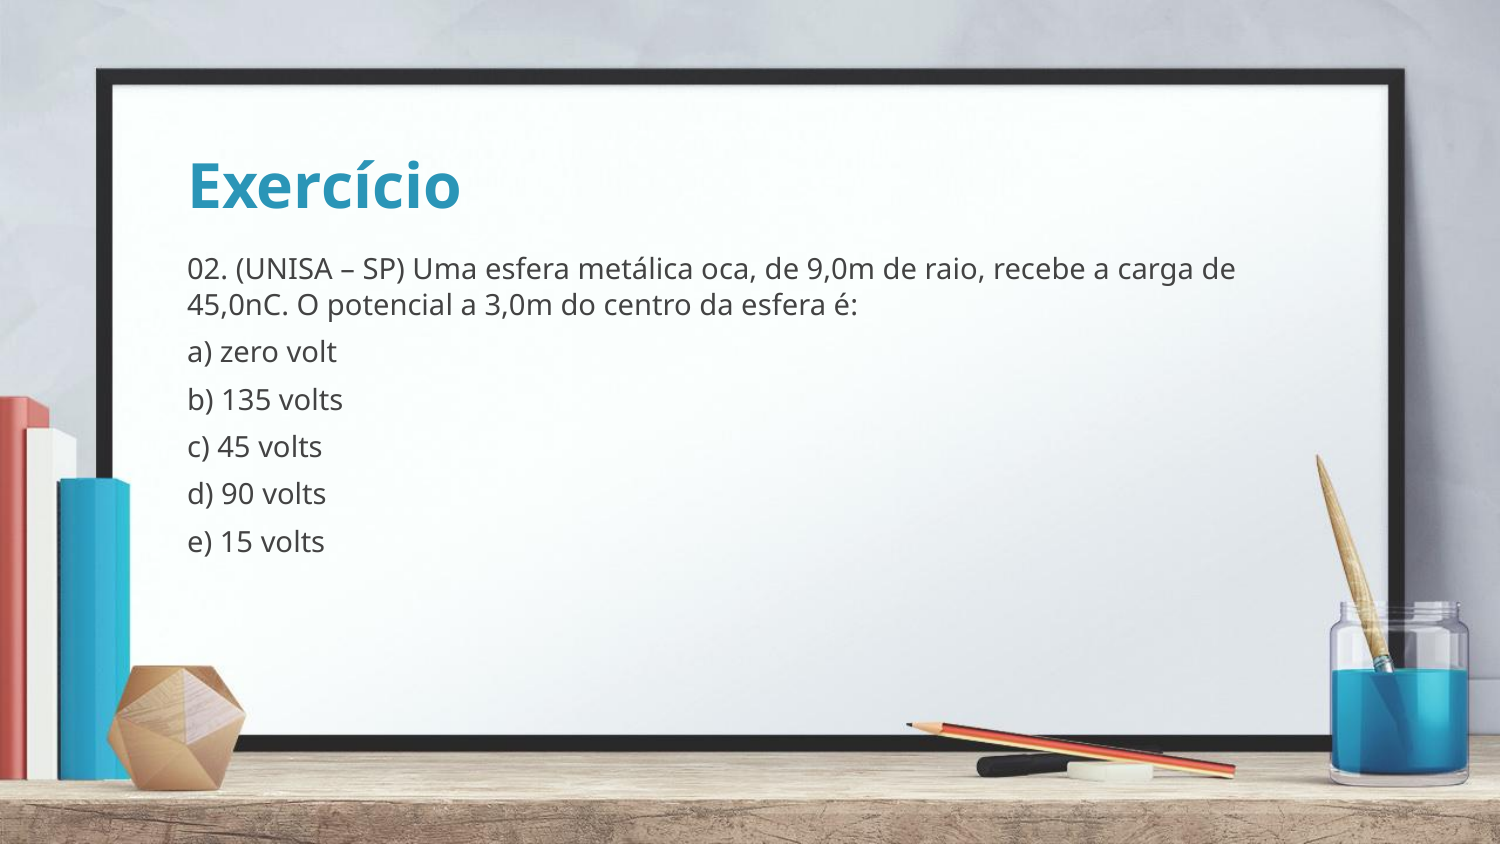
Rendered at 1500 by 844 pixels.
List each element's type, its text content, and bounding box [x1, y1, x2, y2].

picture [0, 0, 1500, 844]
title Exercício [172, 130, 1324, 235]
list 02. (UNISA – SP) Uma esfera metálica oca, de 9,0m de raio, recebe a carga de 45,0nC. O potencial a 3,0m do centro da esfera é: a) zero volt b) 135 volts c) 45 volts d) 90 volts e) 15 volts [172, 235, 1324, 680]
